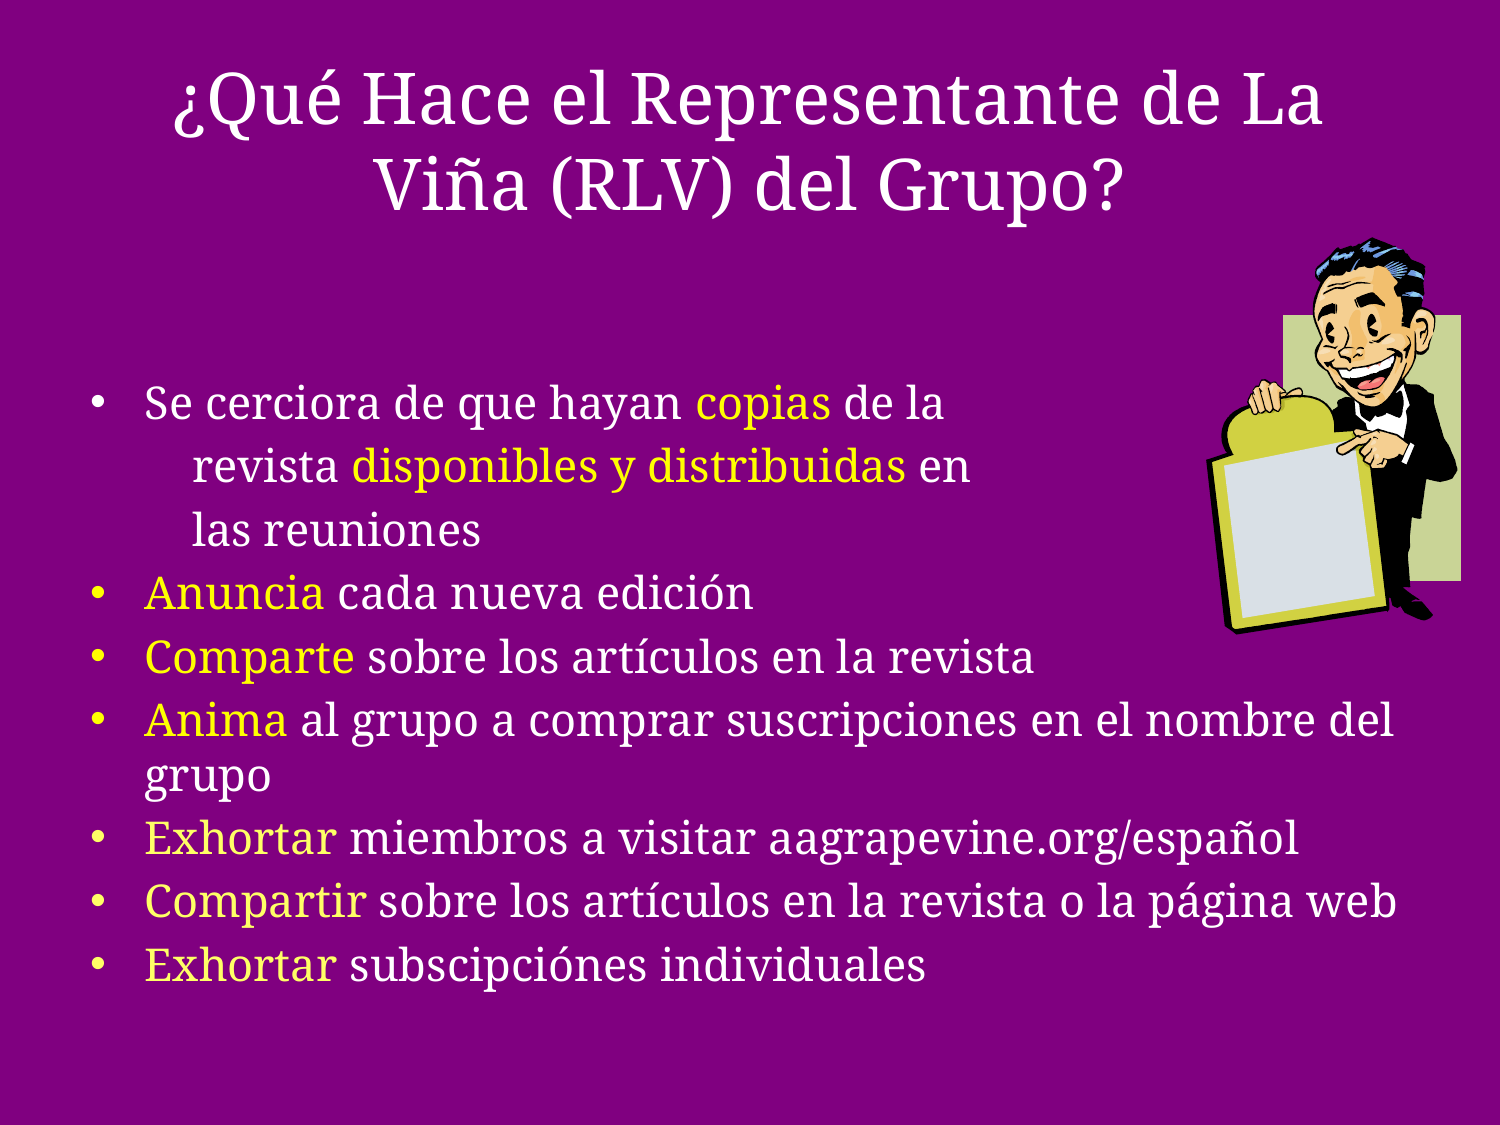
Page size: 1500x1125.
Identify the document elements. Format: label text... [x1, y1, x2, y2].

title ¿Qué Hace el Representante de La Viña (RLV) del Grupo? [75, 45, 1425, 233]
list Se cerciora de que hayan copias de la revista disponibles y distribuidas en las reuniones Anuncia cada nueva edición Comparte sobre los artículos en la revista Anima al grupo a comprar suscripciones en el nombre del grupo Exhortar miembros a visitar aagrapevine.org/español Compartir sobre los artículos en la revista o la página web Exhortar subscipciónes individuales [75, 366, 1425, 1125]
picture [1205, 232, 1466, 640]
